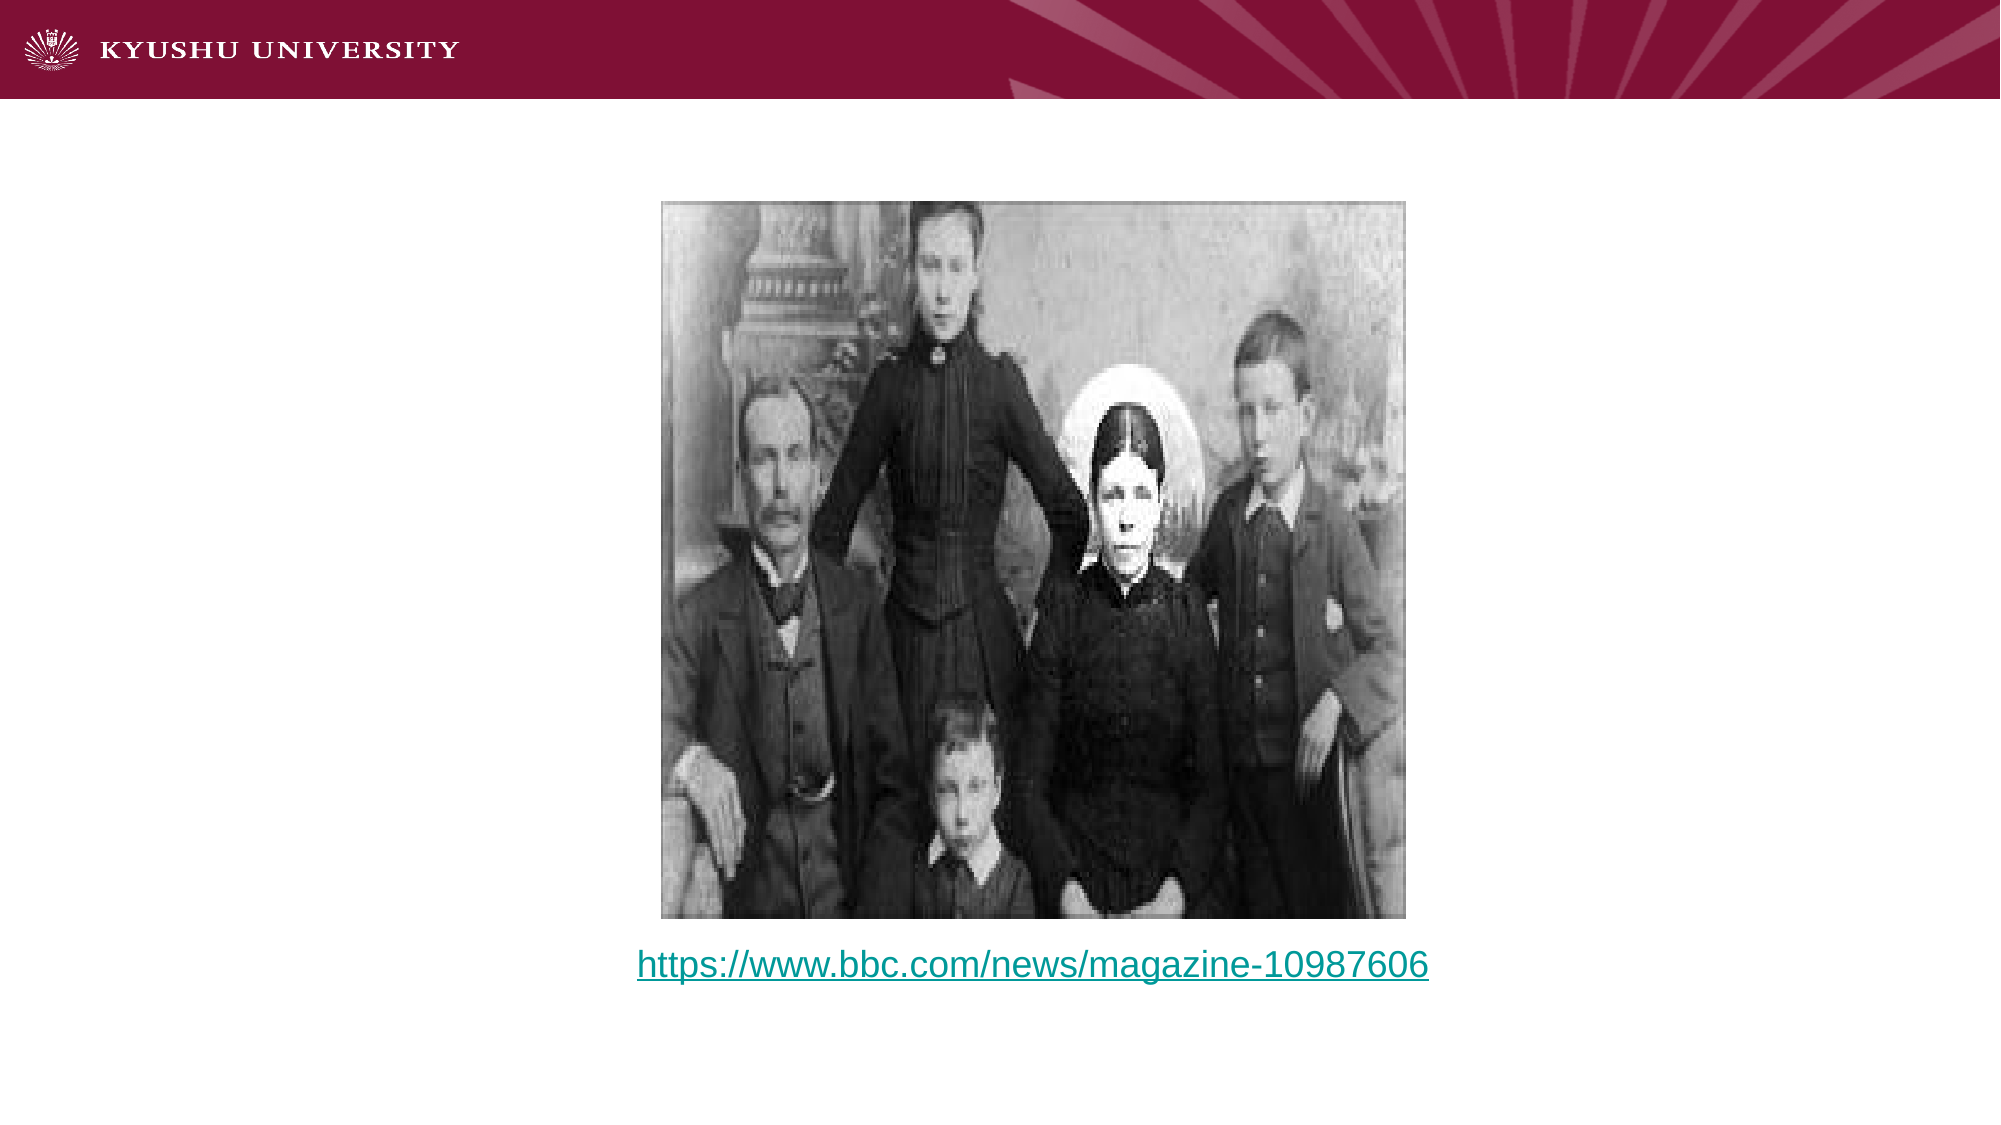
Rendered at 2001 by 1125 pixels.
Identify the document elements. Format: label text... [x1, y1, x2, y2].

text_box https://www.bbc.com/news/magazine-10987606 [622, 932, 1445, 992]
picture [660, 201, 1406, 919]
picture [0, 0, 2000, 99]
